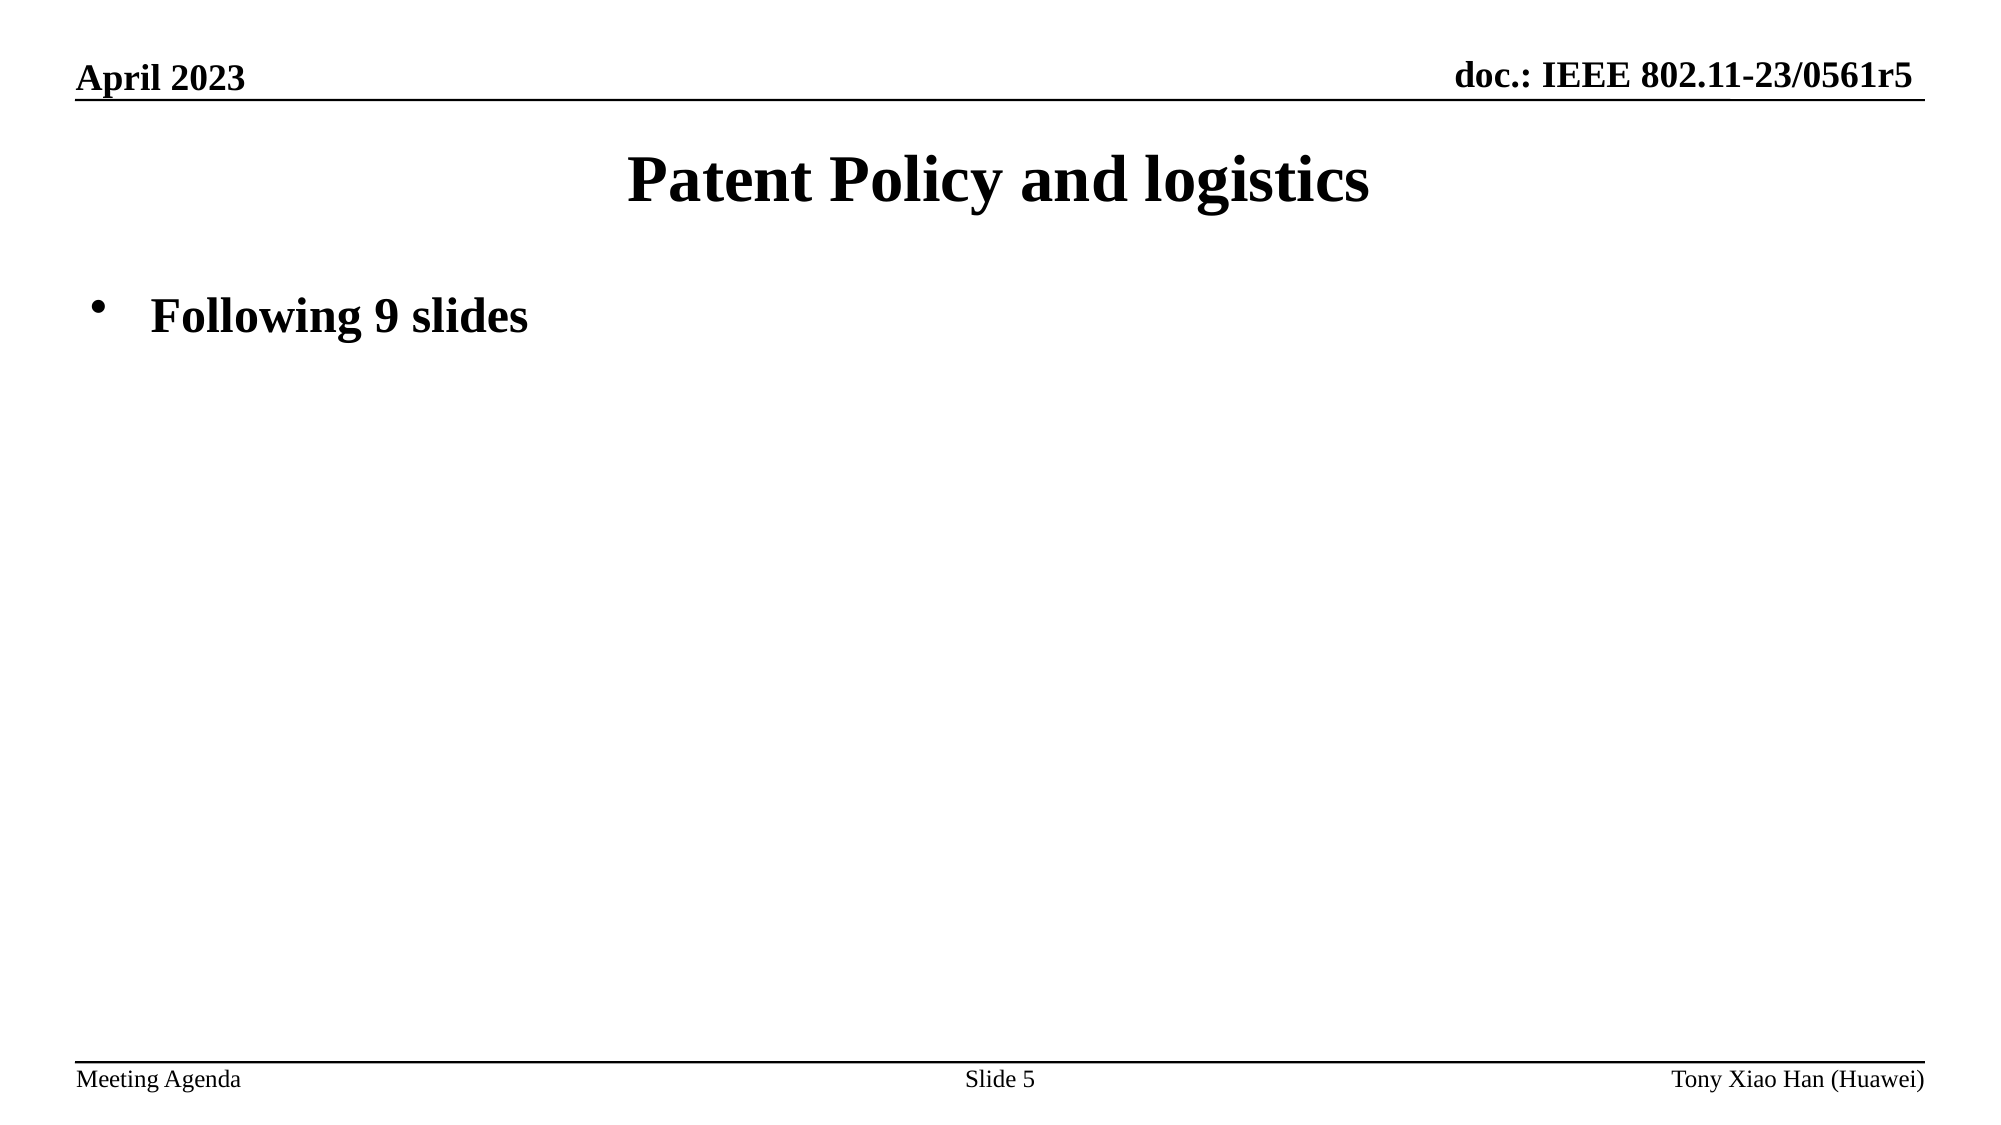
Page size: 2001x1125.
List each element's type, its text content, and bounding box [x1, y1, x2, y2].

text_box Patent Policy and logistics [362, 87, 1638, 263]
text_box Following 9 slides [75, 274, 1925, 950]
